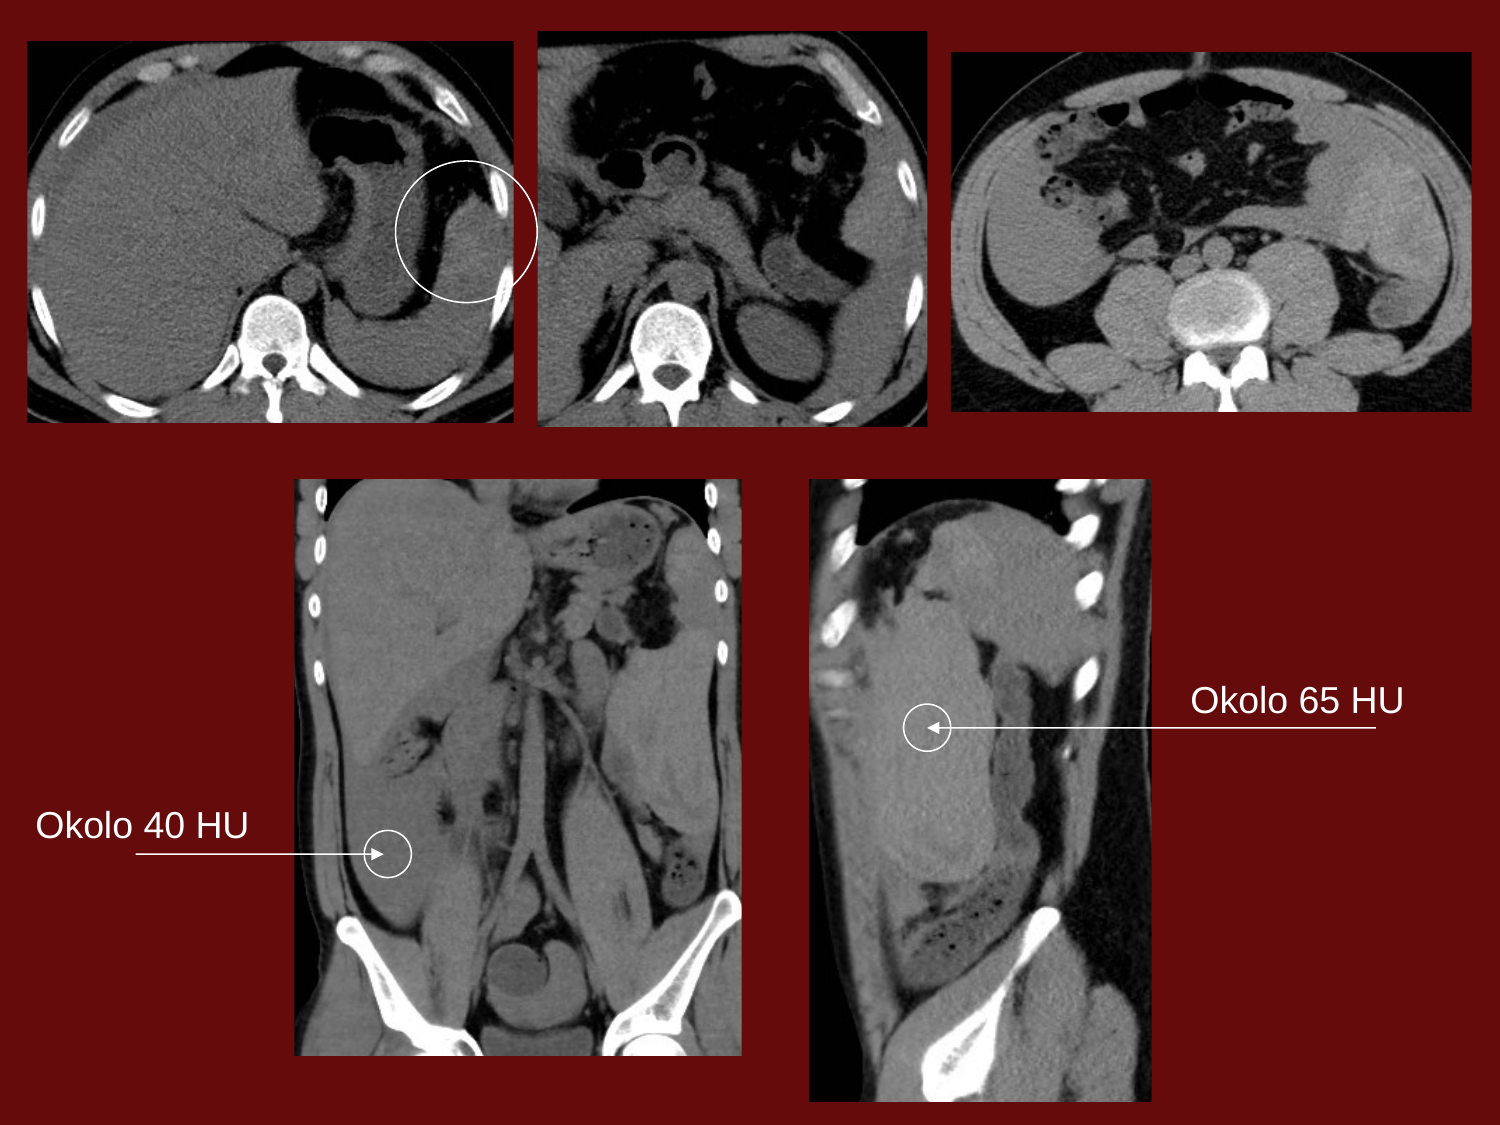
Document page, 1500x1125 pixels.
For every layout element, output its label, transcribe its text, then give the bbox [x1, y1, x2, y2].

text_box Okolo 65 HU [1175, 668, 1420, 729]
picture [950, 52, 1472, 412]
picture [27, 41, 514, 423]
picture [537, 30, 928, 427]
picture [293, 479, 742, 1056]
picture [808, 479, 1152, 1102]
text_box Okolo 40 HU [20, 793, 265, 854]
text_box [520, 185, 532, 279]
